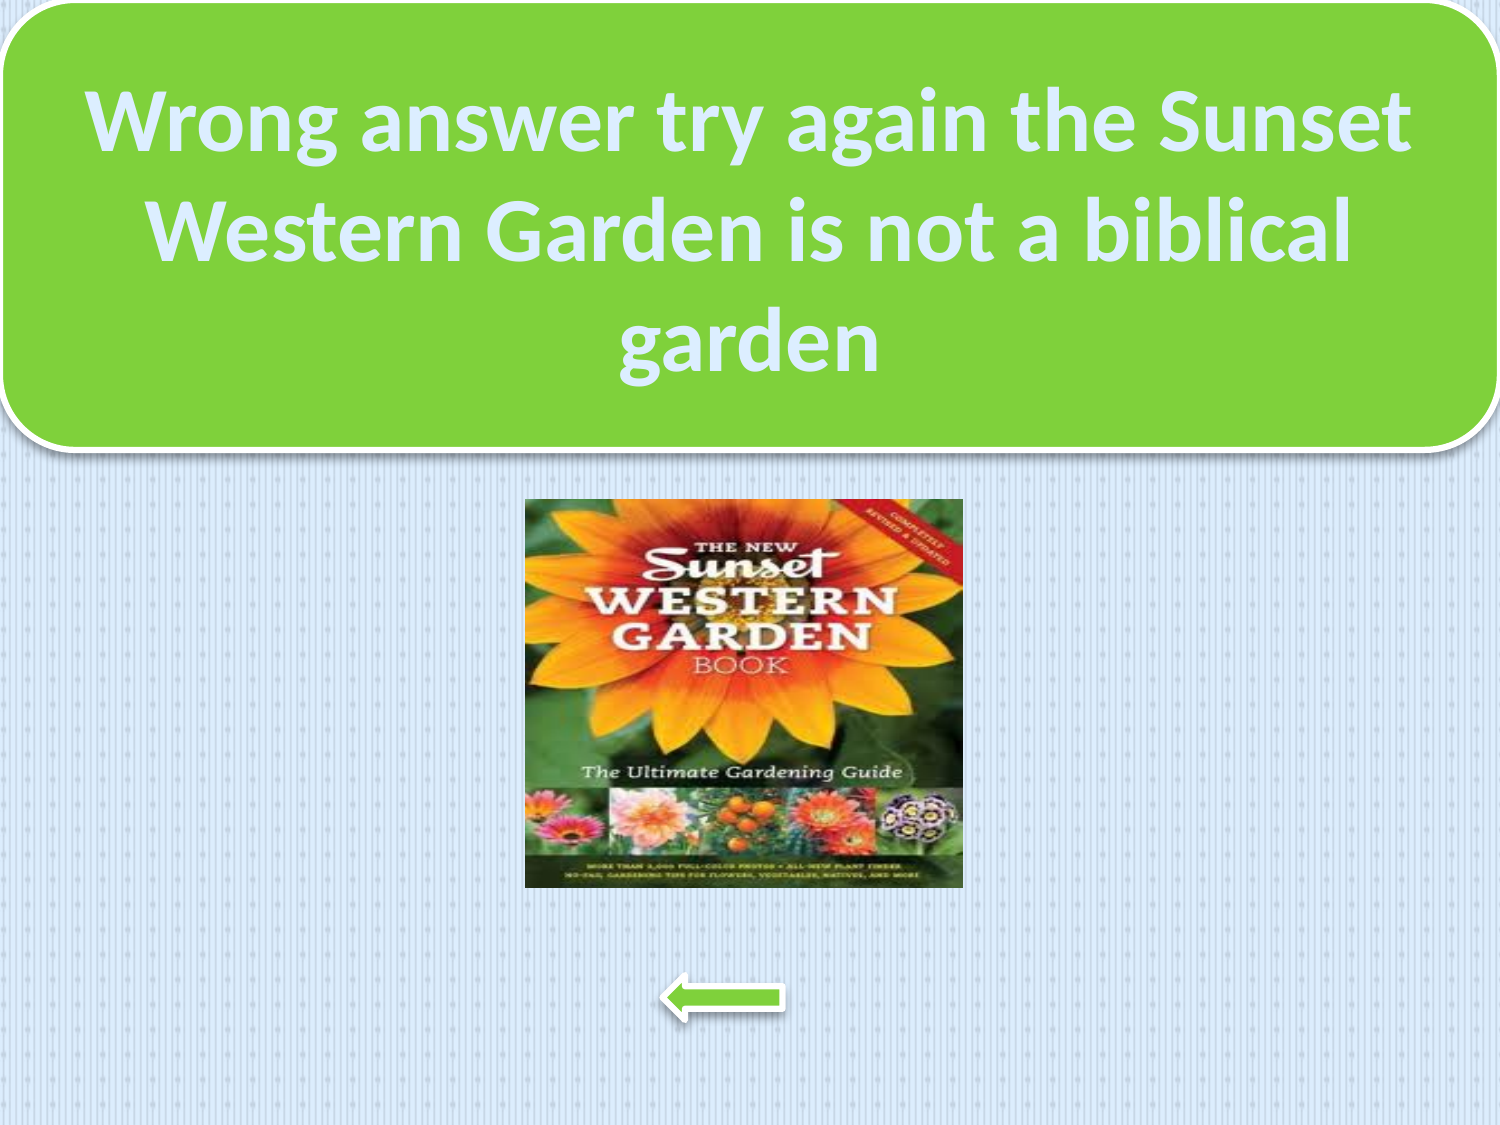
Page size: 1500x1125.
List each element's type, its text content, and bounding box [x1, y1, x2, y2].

text_box Wrong answer try again the Sunset Western Garden is not a biblical garden [0, 0, 1500, 454]
text_box [659, 972, 786, 1023]
picture [524, 499, 963, 888]
